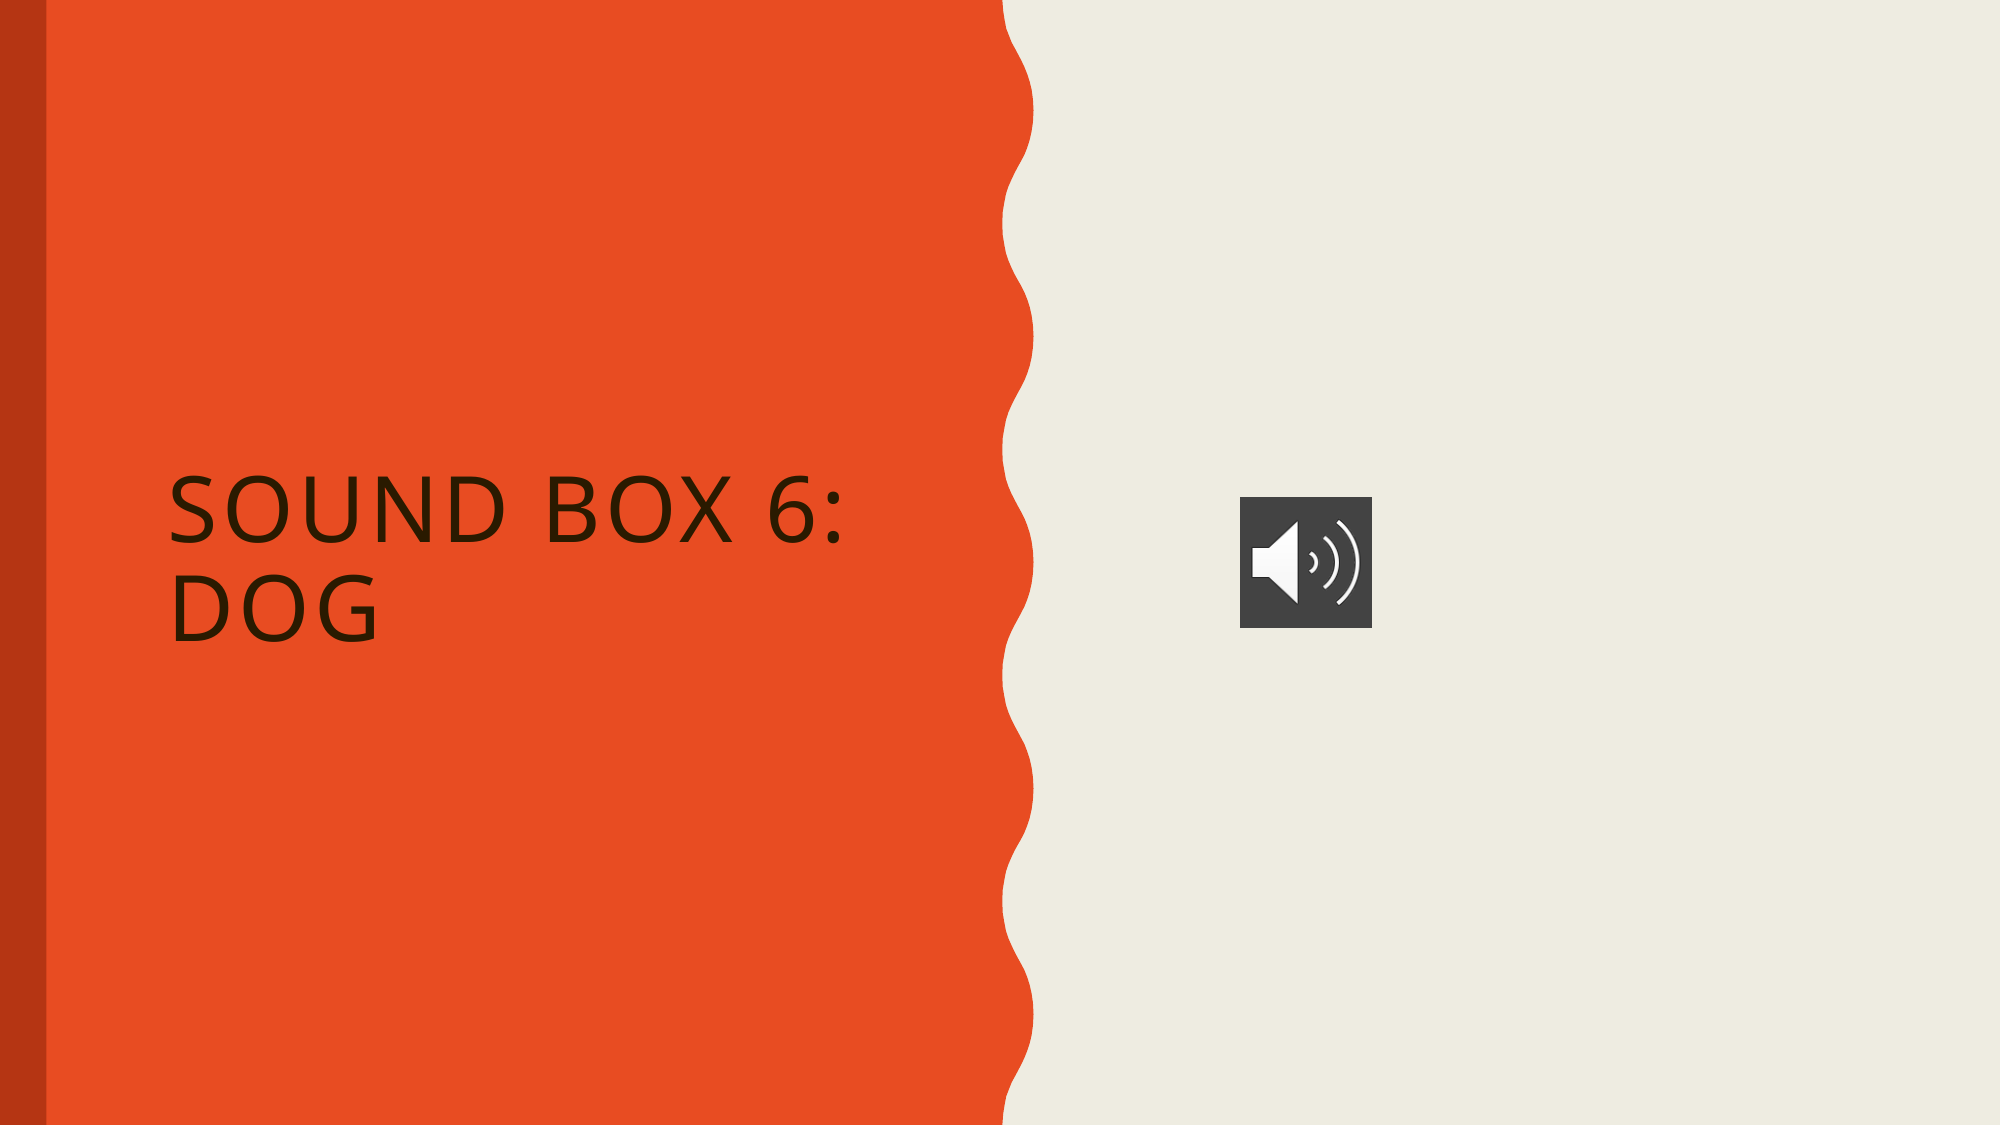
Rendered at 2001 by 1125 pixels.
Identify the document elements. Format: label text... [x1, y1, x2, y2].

text_box [47, 0, 1034, 1125]
text_box [1003, 0, 2000, 1125]
text_box [0, 0, 47, 1125]
picture [1239, 495, 1373, 630]
title Sound box 6: dog [152, 190, 894, 935]
